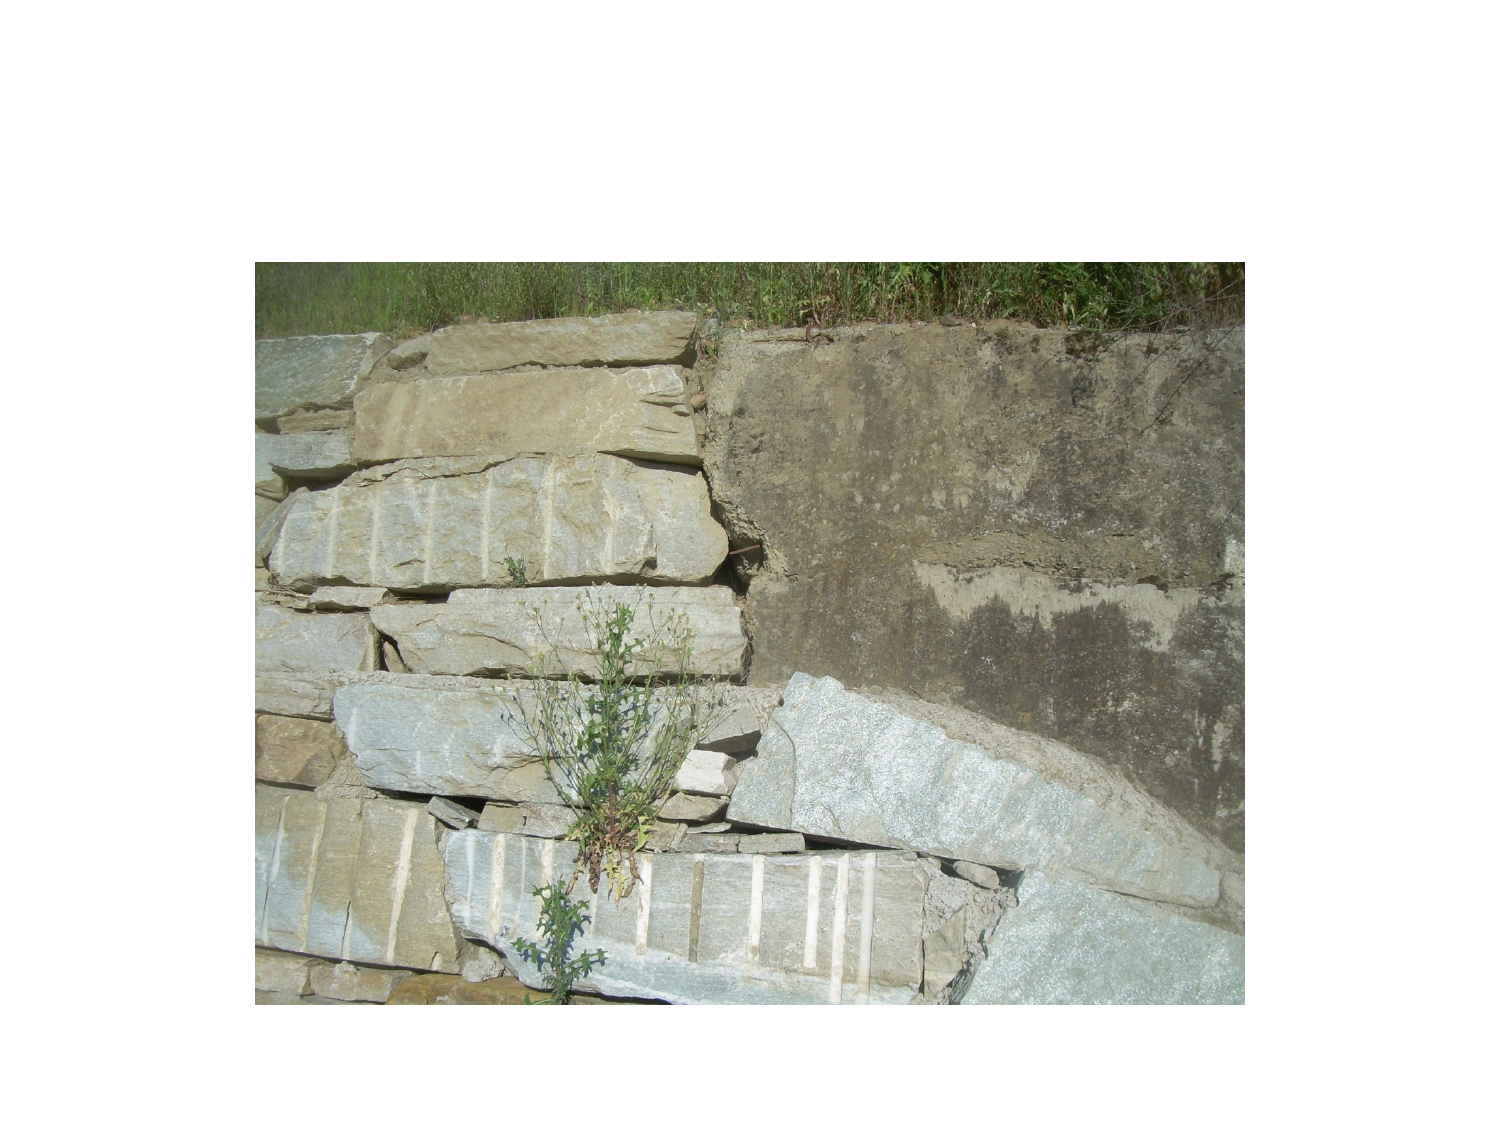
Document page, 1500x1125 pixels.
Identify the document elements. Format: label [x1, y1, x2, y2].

list [254, 262, 1246, 1006]
